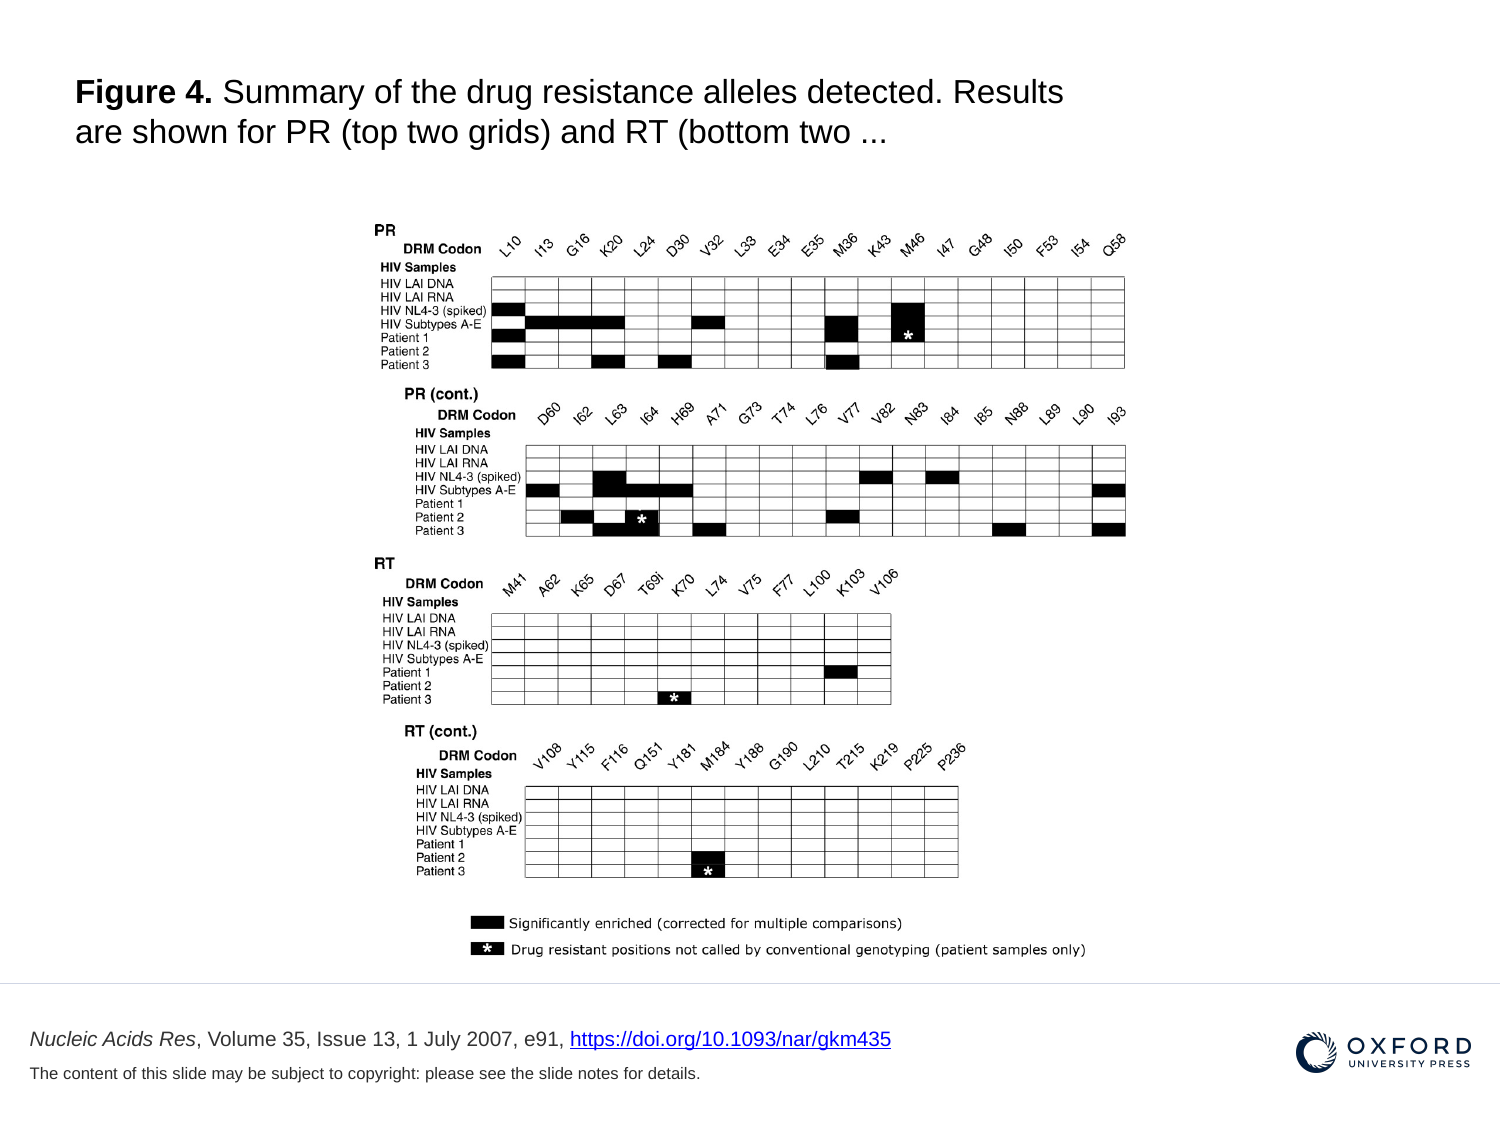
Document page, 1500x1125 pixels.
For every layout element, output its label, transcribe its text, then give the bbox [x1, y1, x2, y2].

picture [1296, 1032, 1471, 1073]
footer Nucleic Acids Res, Volume 35, Issue 13, 1 July 2007, e91, https://doi.org/10.1093/nar/gkm435 The content of this slide may be subject to copyright: please see the slide notes for details. [0, 983, 1260, 1125]
title Figure 4. Summary of the drug resistance alleles detected. Results are shown for PR (top two grids) and RT (bottom two ... [75, 69, 1078, 171]
picture [374, 224, 1126, 957]
